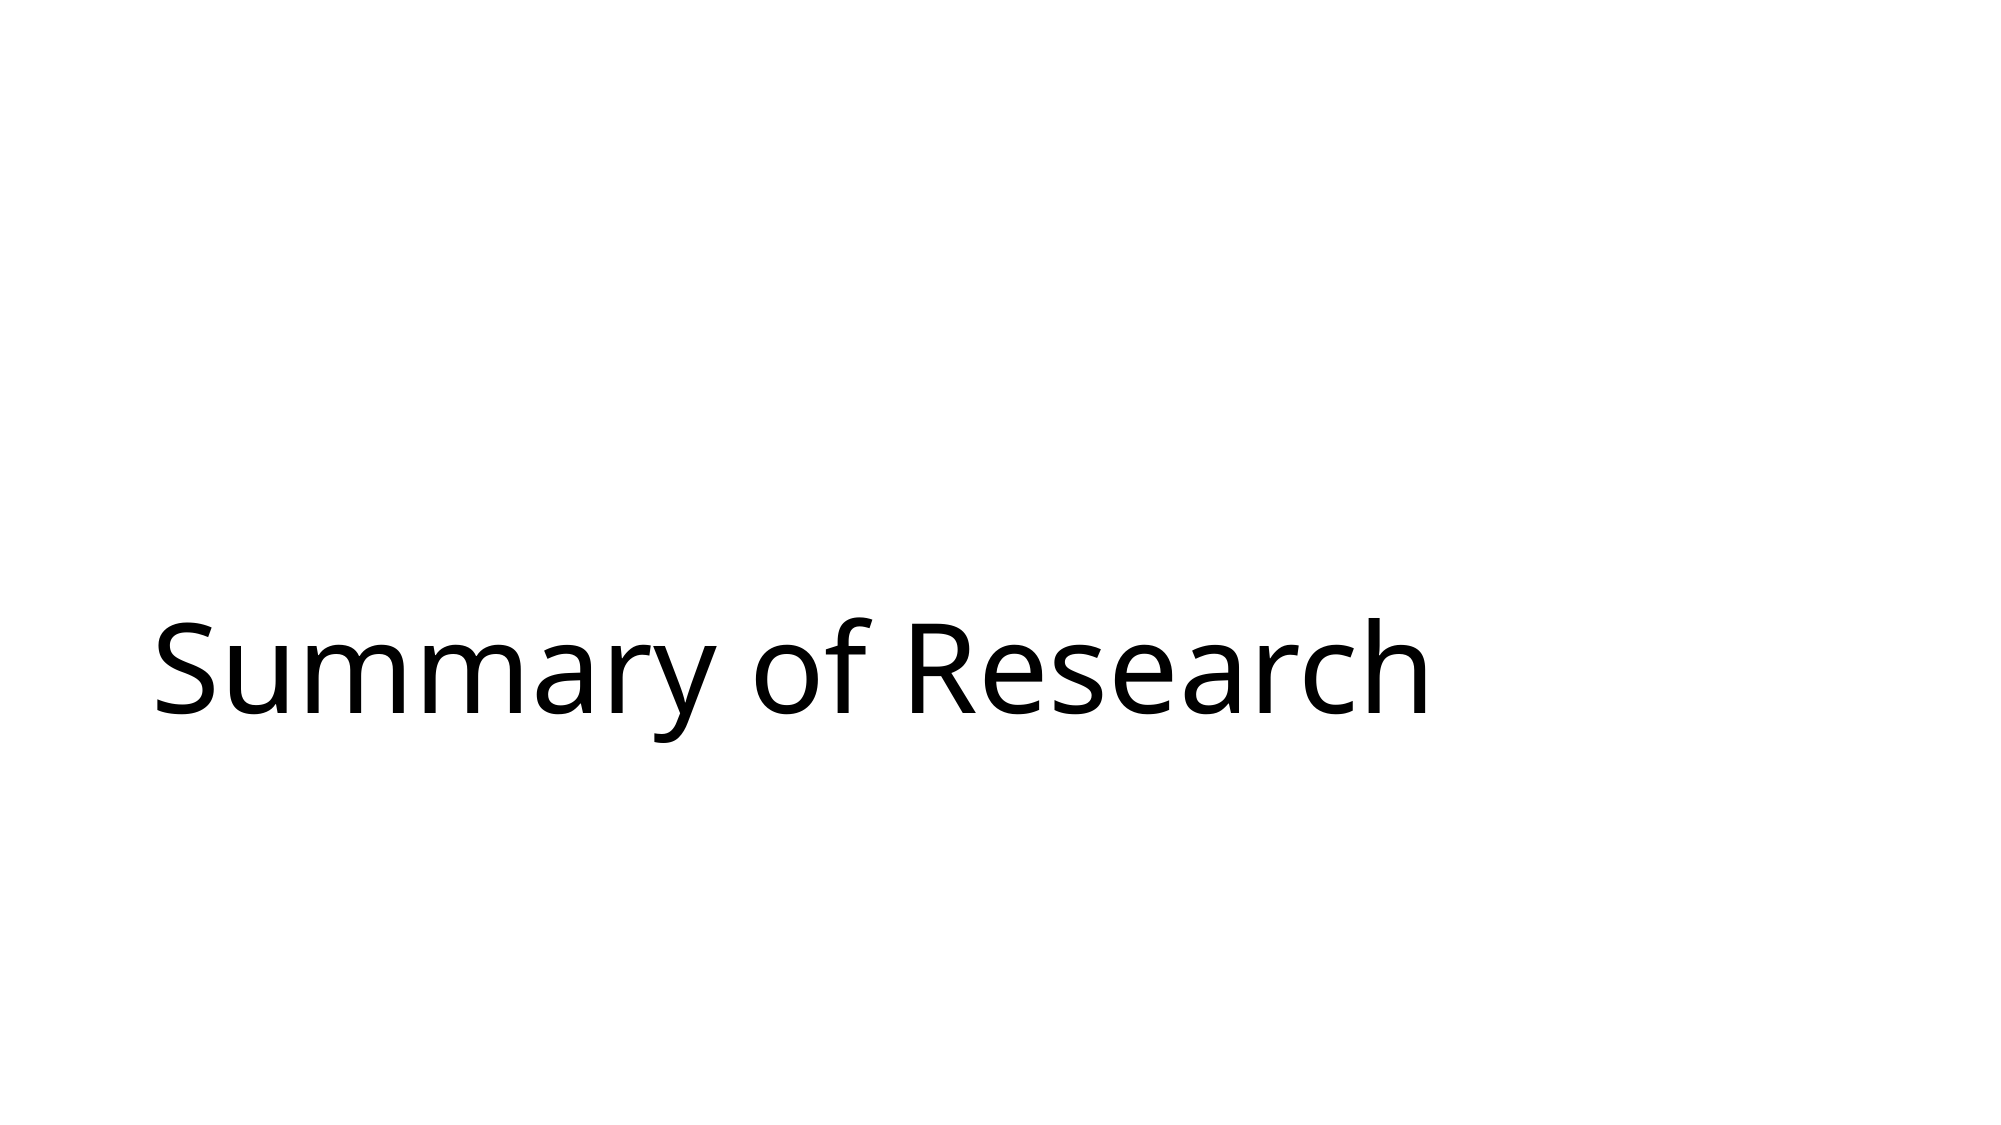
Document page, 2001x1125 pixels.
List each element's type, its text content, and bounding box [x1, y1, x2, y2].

title Summary of Research [136, 280, 1862, 749]
